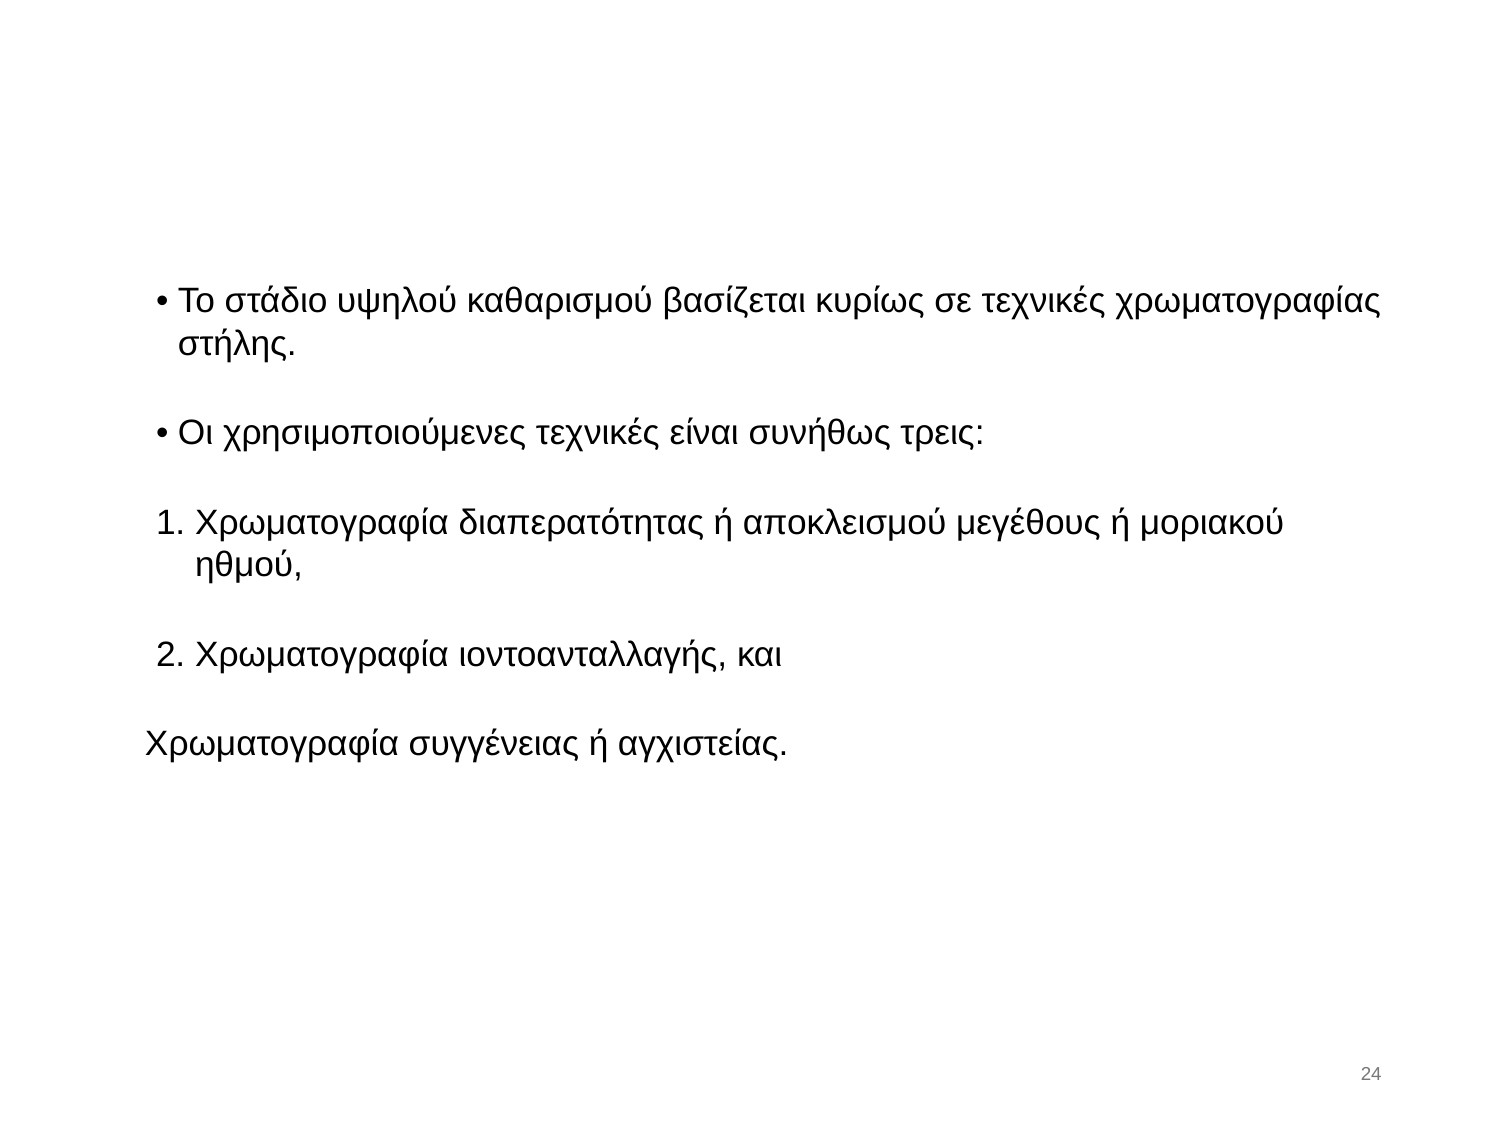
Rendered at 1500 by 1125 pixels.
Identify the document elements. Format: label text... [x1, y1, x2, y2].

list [102, 278, 1398, 813]
slide_number 23 [1059, 1042, 1397, 1103]
